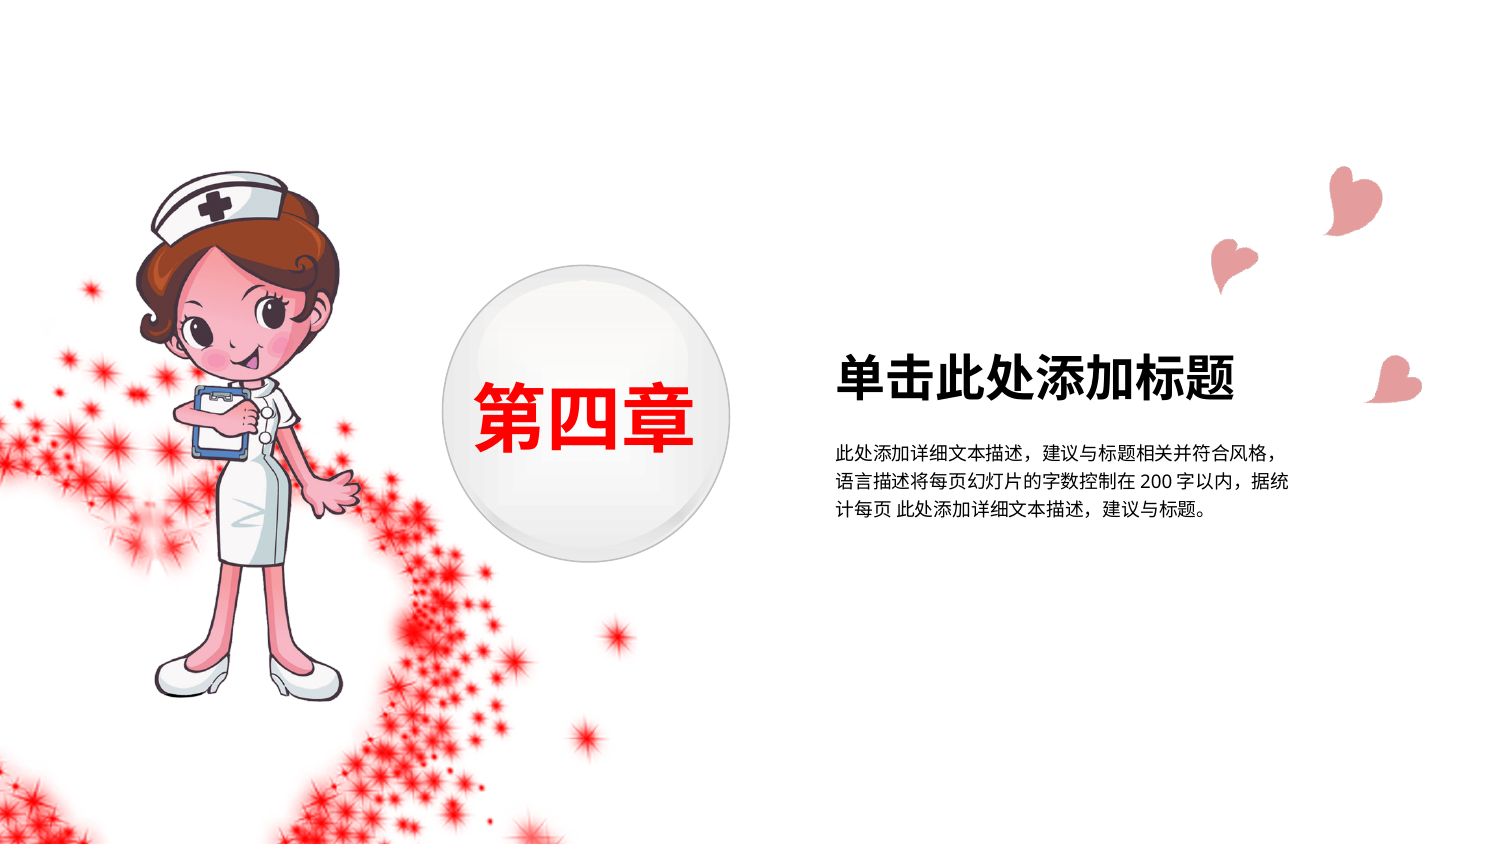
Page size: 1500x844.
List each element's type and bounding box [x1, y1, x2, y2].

text_box [820, 338, 1057, 530]
picture [0, 138, 638, 844]
text_box [442, 264, 731, 563]
picture [1062, 268, 1500, 673]
